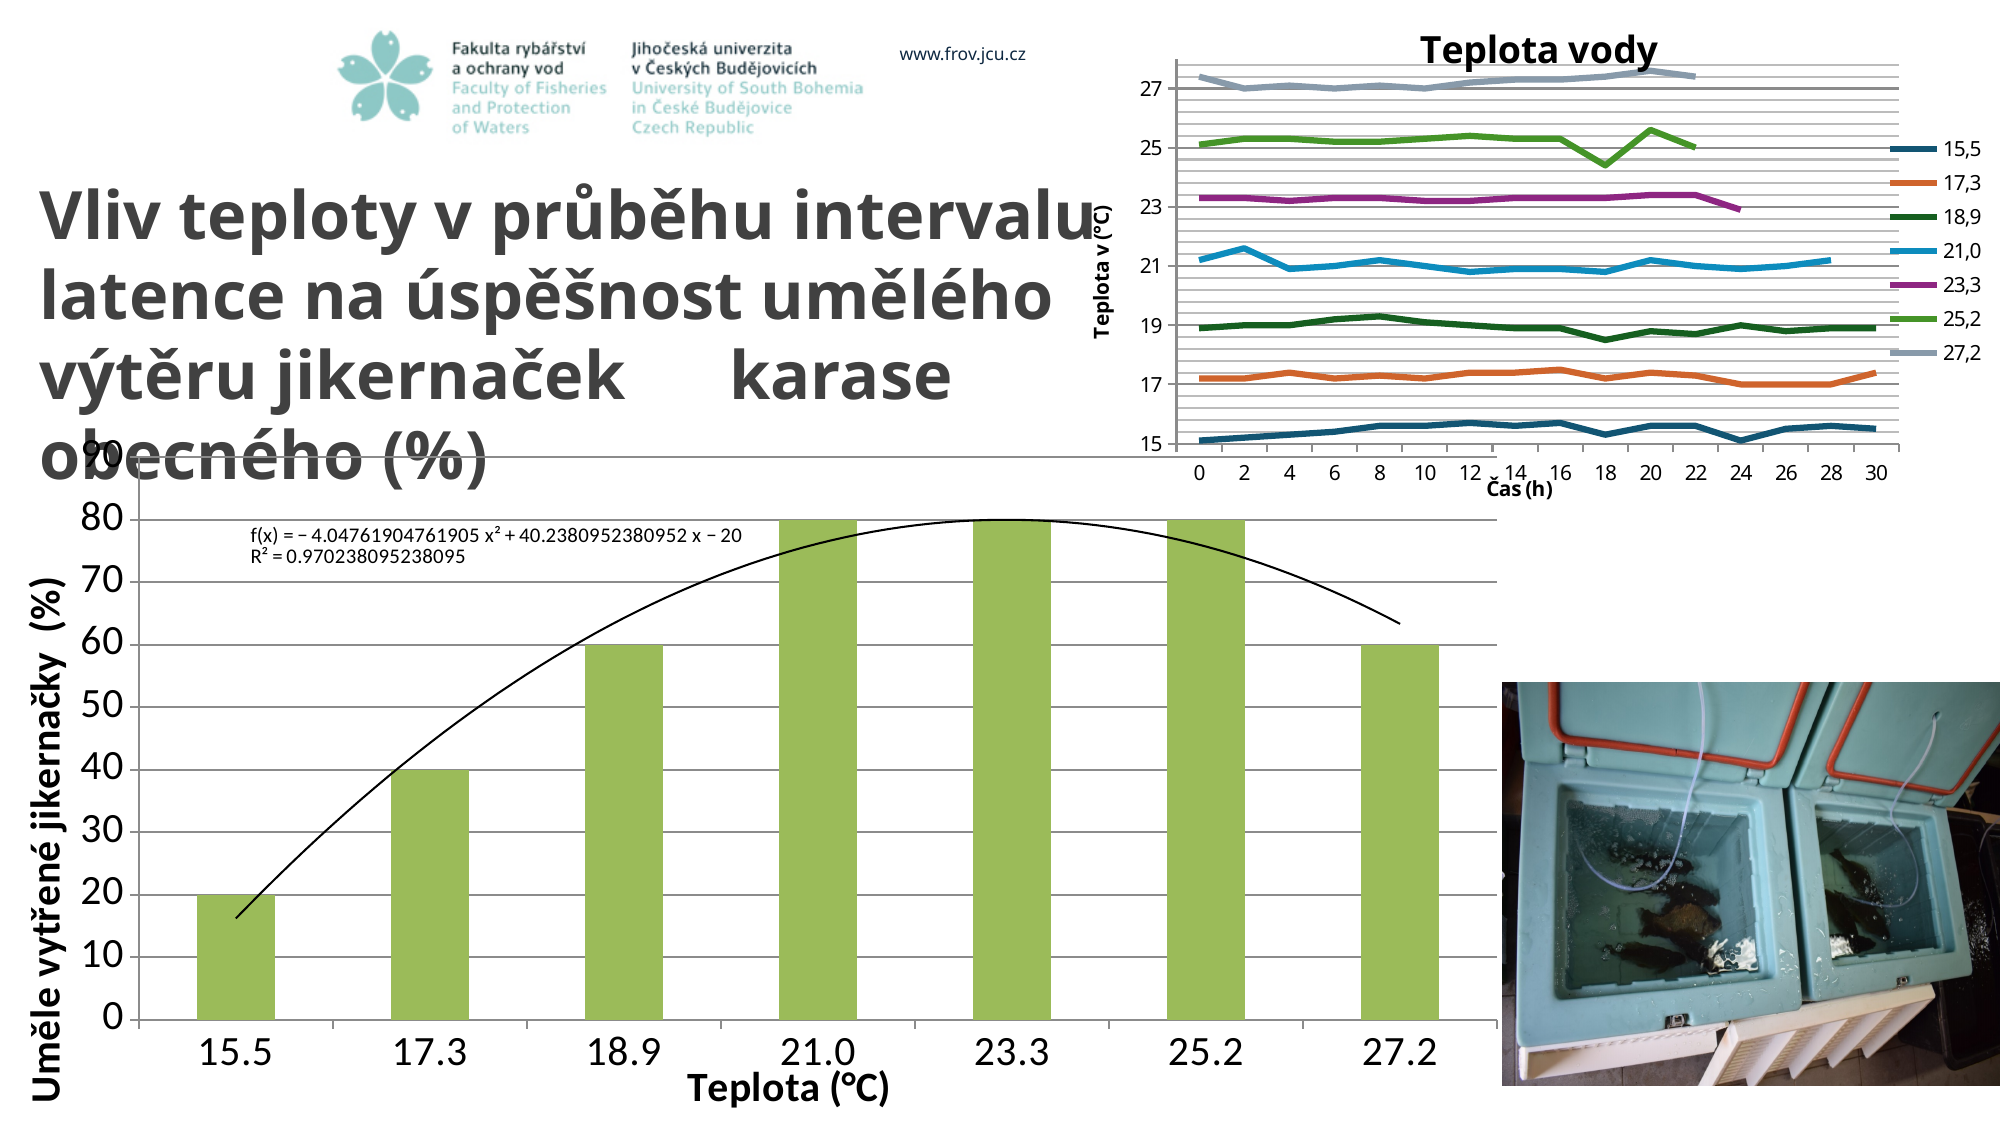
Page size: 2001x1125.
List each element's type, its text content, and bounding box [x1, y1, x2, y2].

picture [259, 0, 1078, 272]
chart [0, 0, 2000, 1125]
text_box Vliv teploty v průběhu intervalu latence na úspěšnost umělého výtěru jikernaček karase obecného (%) [24, 165, 259, 272]
picture [1501, 510, 2000, 1113]
